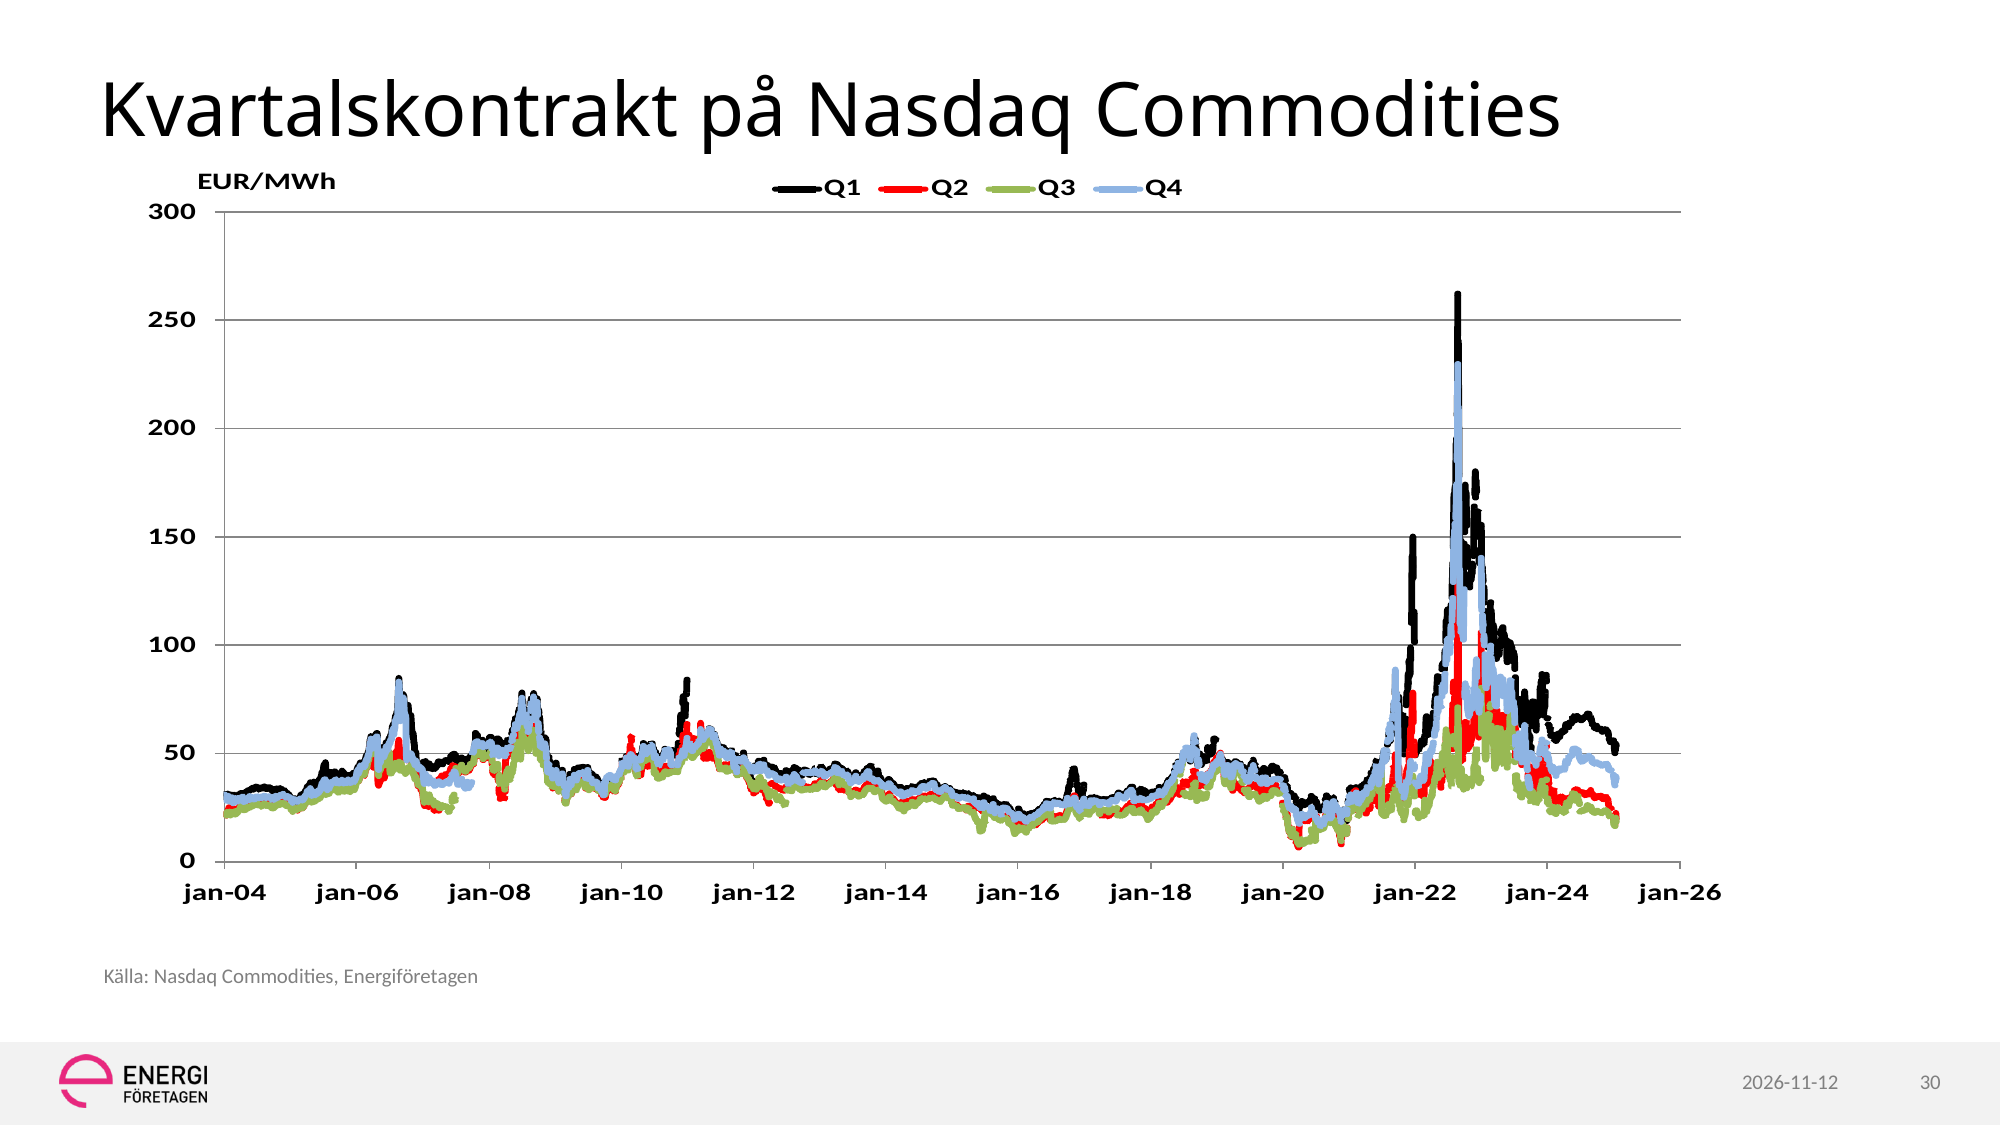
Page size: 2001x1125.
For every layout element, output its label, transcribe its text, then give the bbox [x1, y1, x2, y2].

picture [133, 151, 1812, 981]
picture [59, 1054, 207, 1108]
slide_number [1742, 1068, 1854, 1099]
title Kvartalskontrakt på Nasdaq Commodities [99, 30, 1900, 152]
slide_number 30 [1882, 1068, 1941, 1099]
text_box Källa: Nasdaq Commodities, Energiföretagen [103, 962, 1229, 993]
